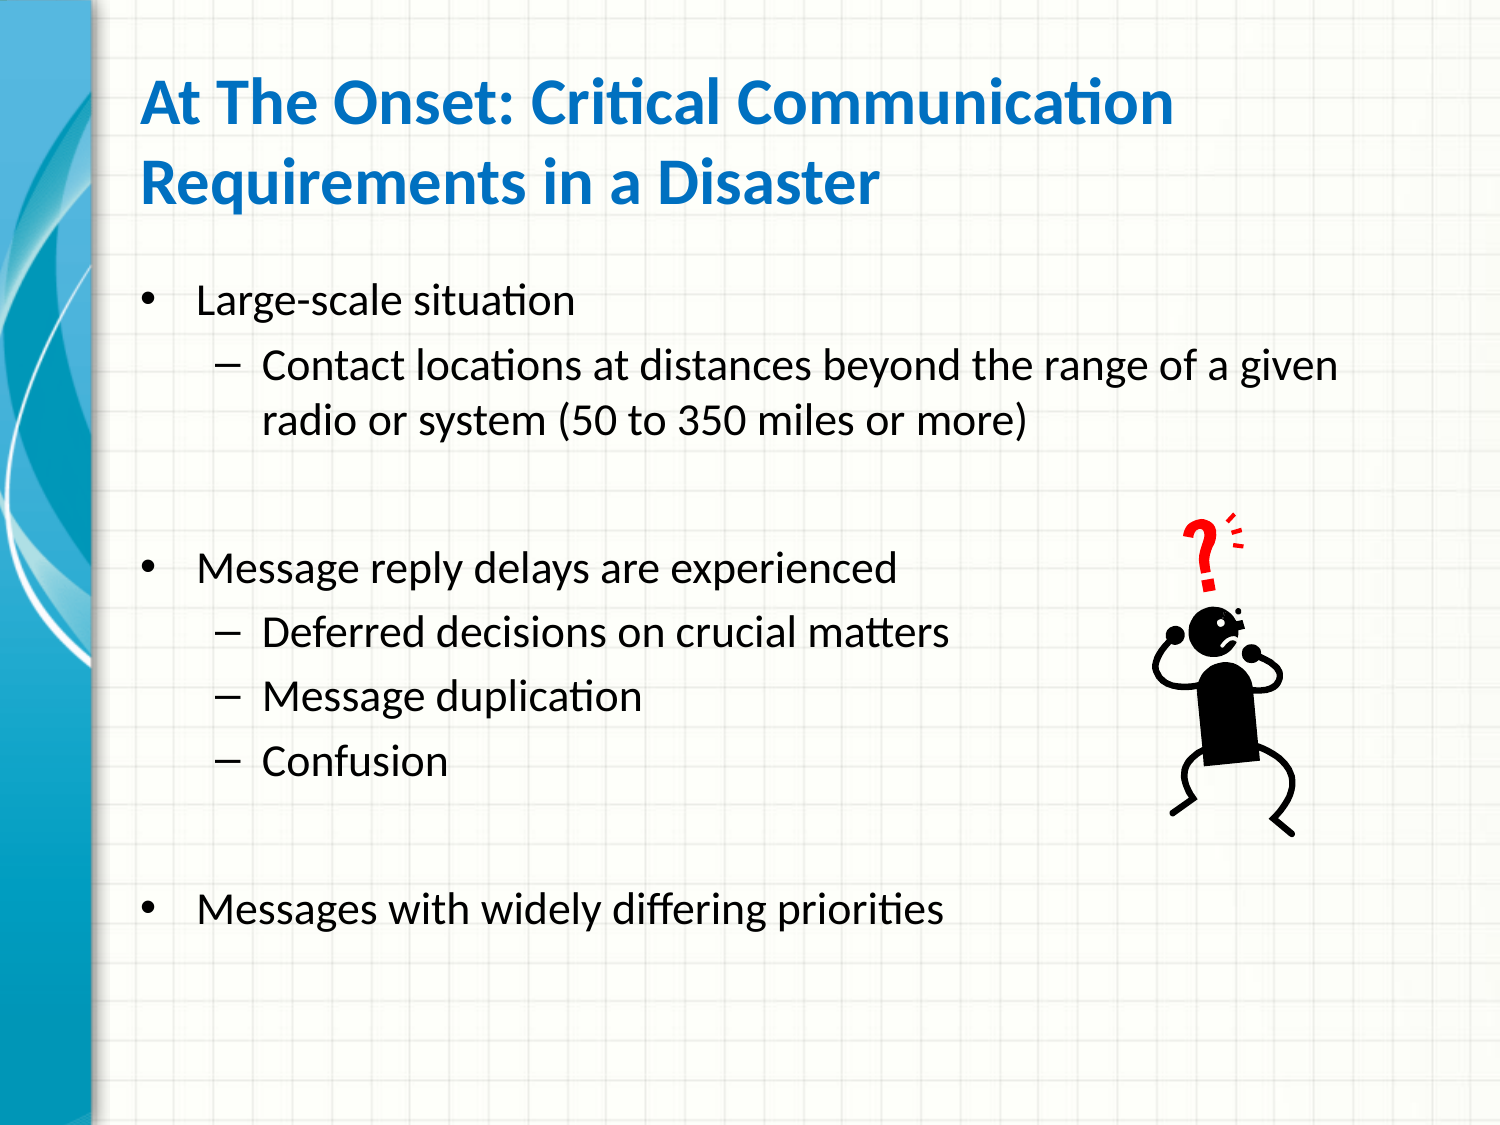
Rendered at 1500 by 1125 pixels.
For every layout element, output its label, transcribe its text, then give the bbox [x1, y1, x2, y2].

list Large-scale situation Contact locations at distances beyond the range of a given radio or system (50 to 350 miles or more) Message reply delays are experienced Deferred decisions on crucial matters Message duplication Confusion Messages with widely differing priorities [125, 262, 1450, 1005]
title At The Onset: Critical Communication Requirements in a Disaster [125, 44, 1450, 232]
picture [0, 0, 1500, 1125]
